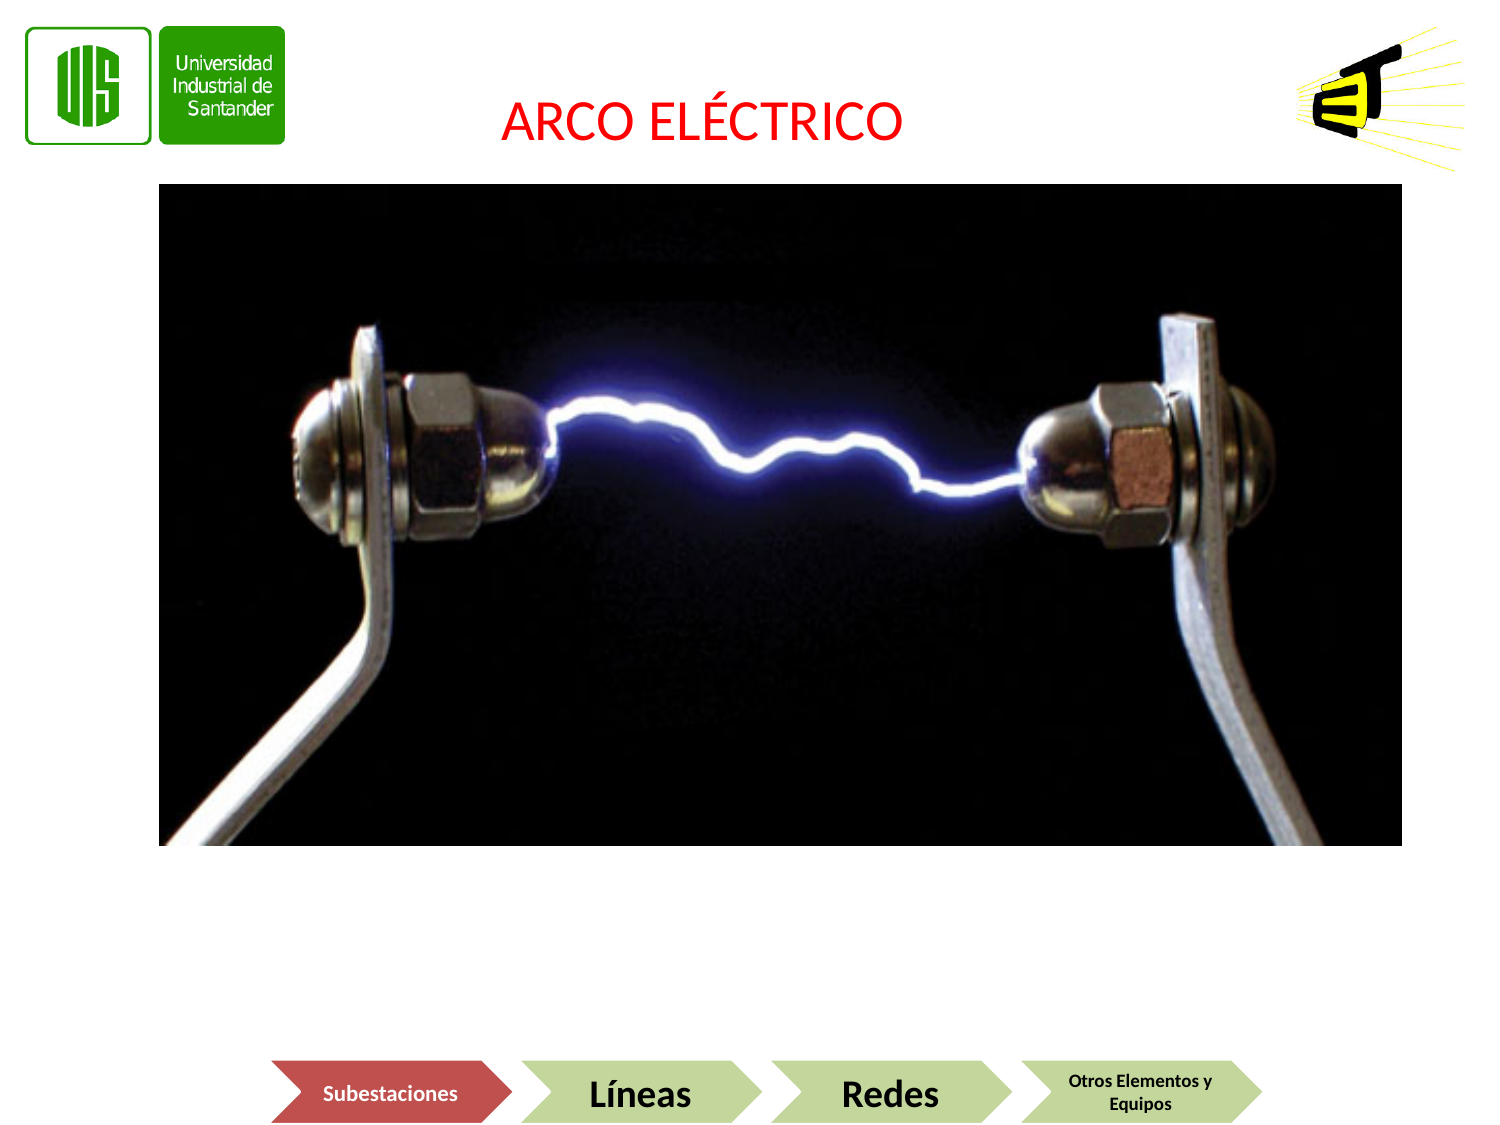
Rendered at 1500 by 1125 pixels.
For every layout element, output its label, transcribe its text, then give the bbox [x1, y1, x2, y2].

picture [25, 26, 285, 145]
picture [159, 184, 1402, 847]
text_box ARCO ELÉCTRICO [289, 75, 1117, 160]
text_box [265, 1058, 1266, 1125]
picture [1290, 27, 1465, 172]
